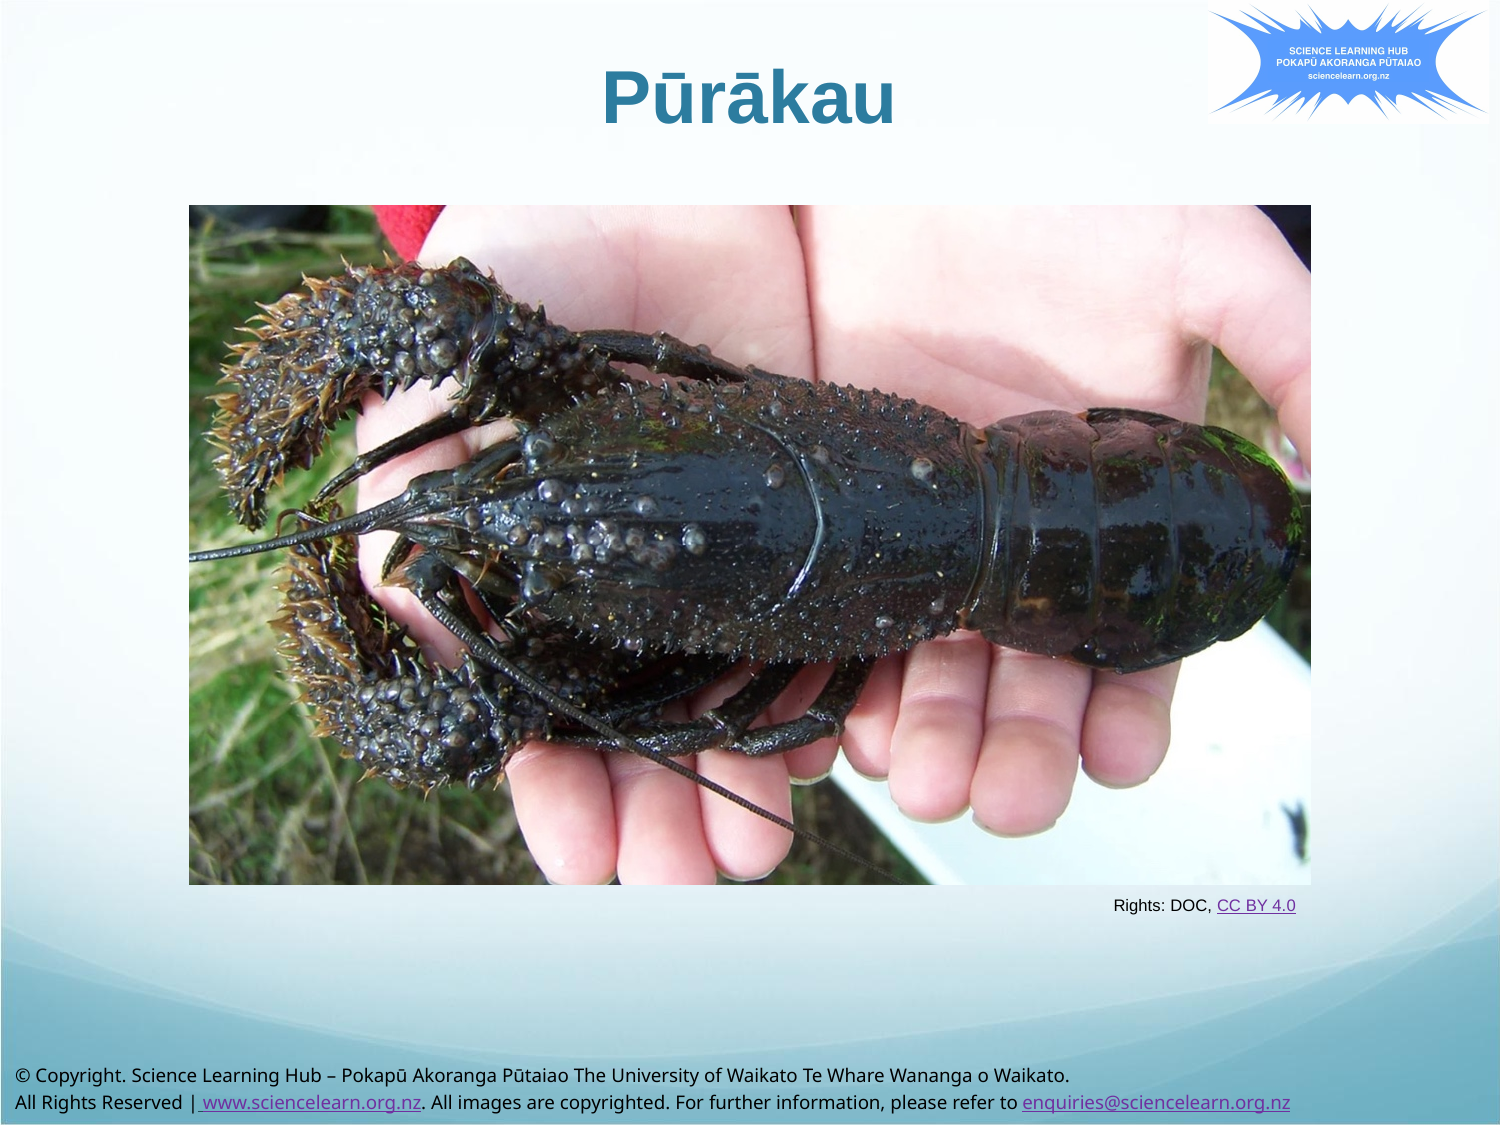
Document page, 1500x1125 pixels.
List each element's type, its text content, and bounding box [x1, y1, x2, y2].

text_box Pūrākau [74, 0, 1425, 188]
text_box © Copyright. Science Learning Hub – Pokapū Akoranga Pūtaiao The University of Waikato Te Whare Wananga o Waikato. All Rights Reserved | www.sciencelearn.org.nz. All images are copyrighted. For further information, please refer to enquiries@sciencelearn.org.nz [0, 1045, 1500, 1125]
text_box Rights: DOC, CC BY 4.0 [680, 892, 1311, 925]
picture [0, 0, 1500, 1045]
